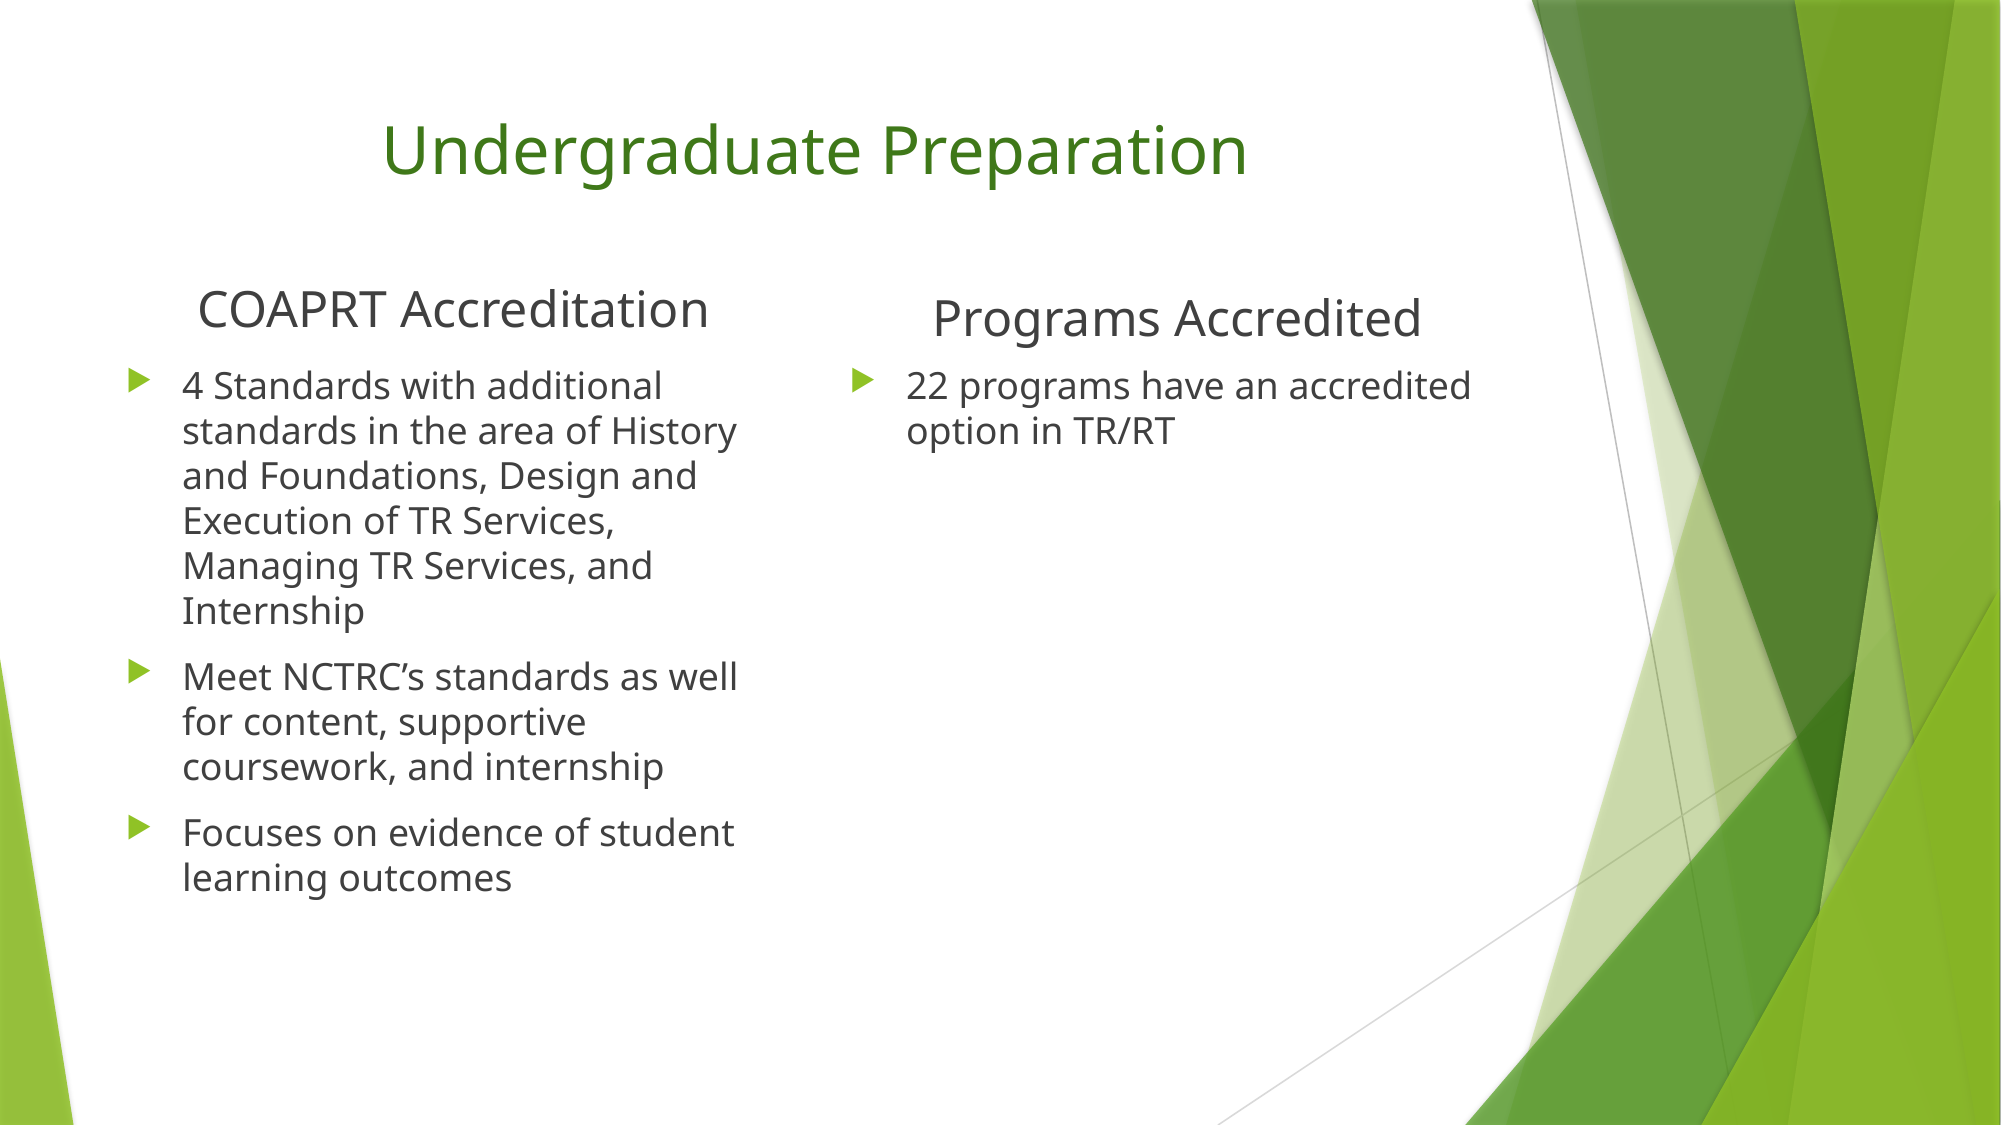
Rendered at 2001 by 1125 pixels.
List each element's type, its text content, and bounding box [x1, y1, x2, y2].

list Programs Accredited [834, 250, 1522, 354]
list 4 Standards with additional standards in the area of History and Foundations, Design and Execution of TR Services, Managing TR Services, and Internship Meet NCTRC’s standards as well for content, supportive coursework, and internship Focuses on evidence of student learning outcomes [110, 354, 798, 992]
list 22 programs have an accredited option in TR/RT [834, 354, 1522, 992]
list COAPRT Accreditation [110, 250, 798, 346]
title Undergraduate Preparation [111, 99, 1522, 218]
